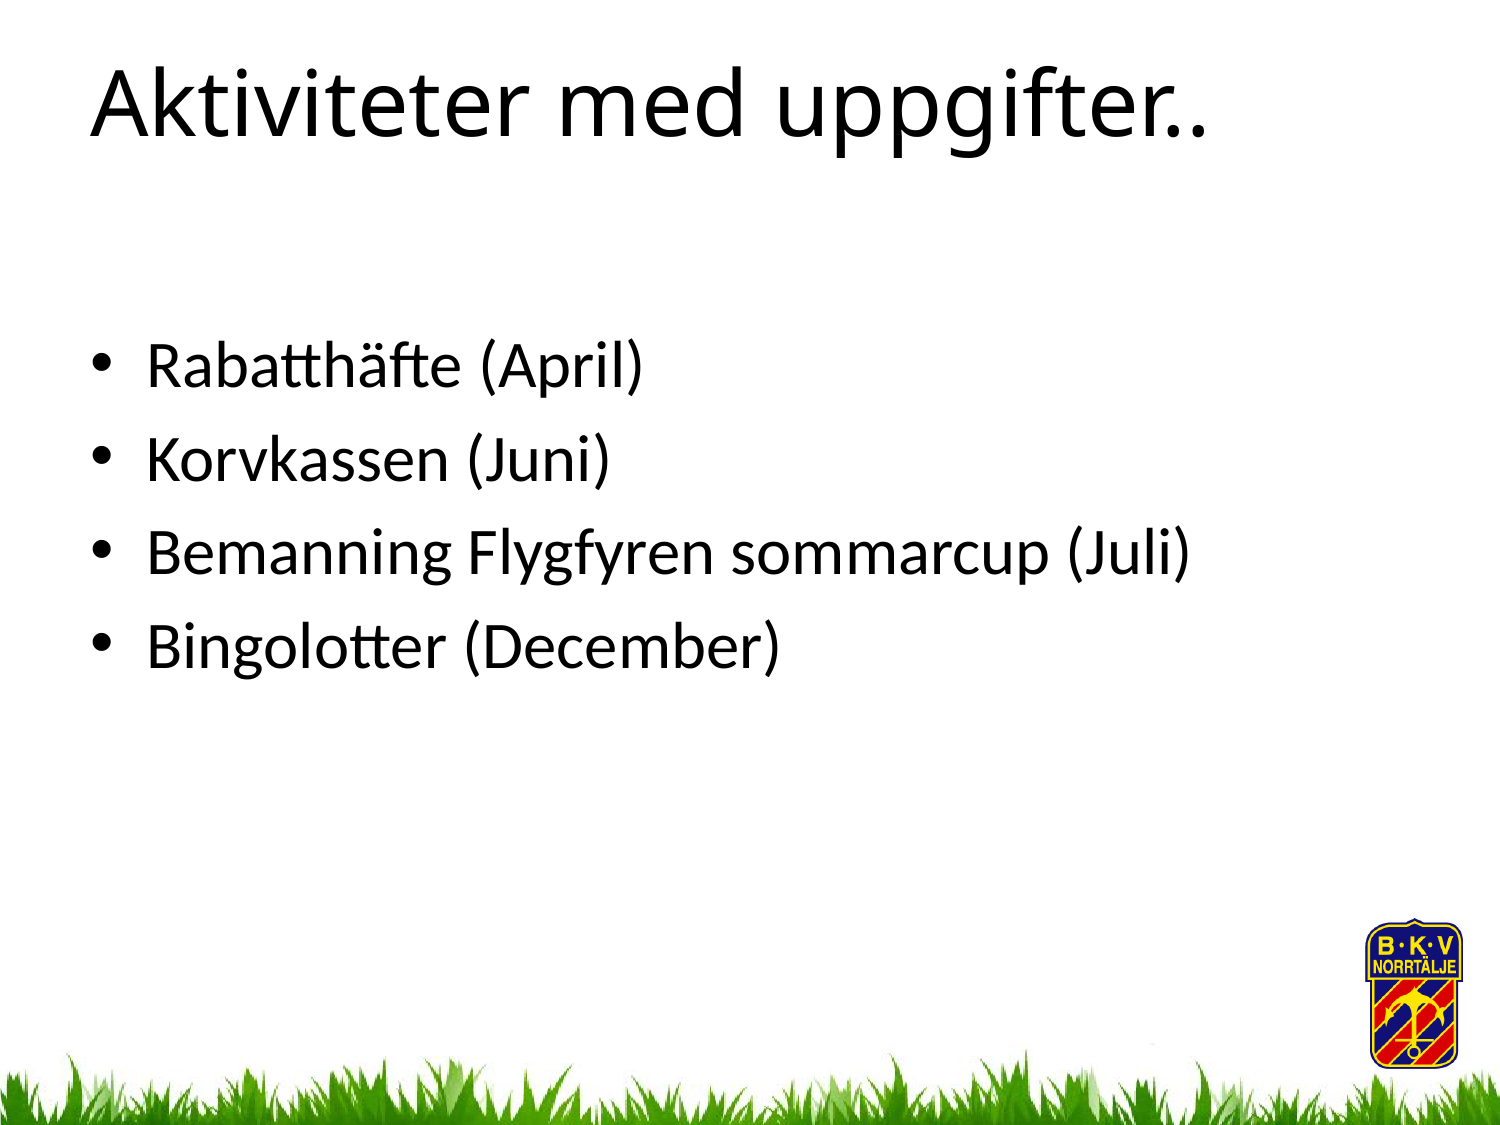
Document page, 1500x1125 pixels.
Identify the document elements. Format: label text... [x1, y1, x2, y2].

title Aktiviteter med uppgifter.. [75, 5, 1425, 194]
picture [0, 918, 1500, 1125]
list Rabatthäfte (April) Korvkassen (Juni) Bemanning Flygfyren sommarcup (Juli) Bingolotter (December) [75, 220, 1425, 1010]
